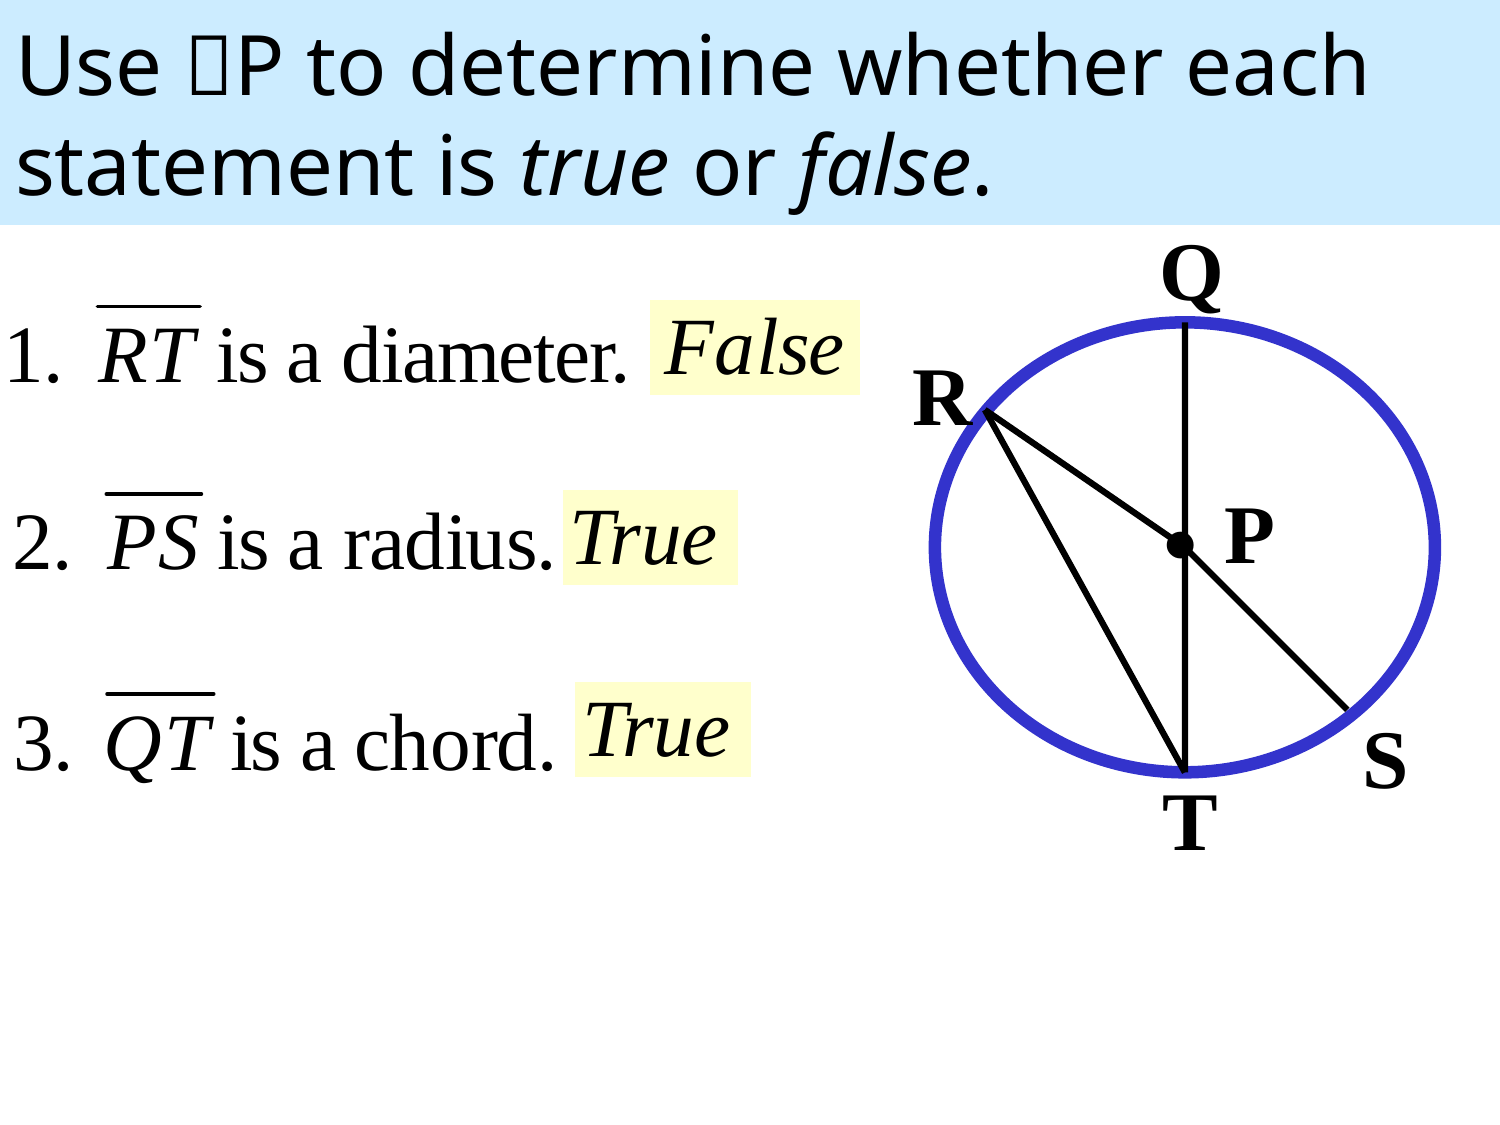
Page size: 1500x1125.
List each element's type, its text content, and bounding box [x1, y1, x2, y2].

title Use P to determine whether each statement is true or false. [0, 0, 1500, 225]
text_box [0, 474, 569, 591]
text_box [649, 299, 861, 395]
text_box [3, 674, 566, 804]
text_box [562, 489, 739, 586]
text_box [897, 209, 1438, 876]
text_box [0, 287, 651, 403]
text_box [574, 681, 752, 777]
